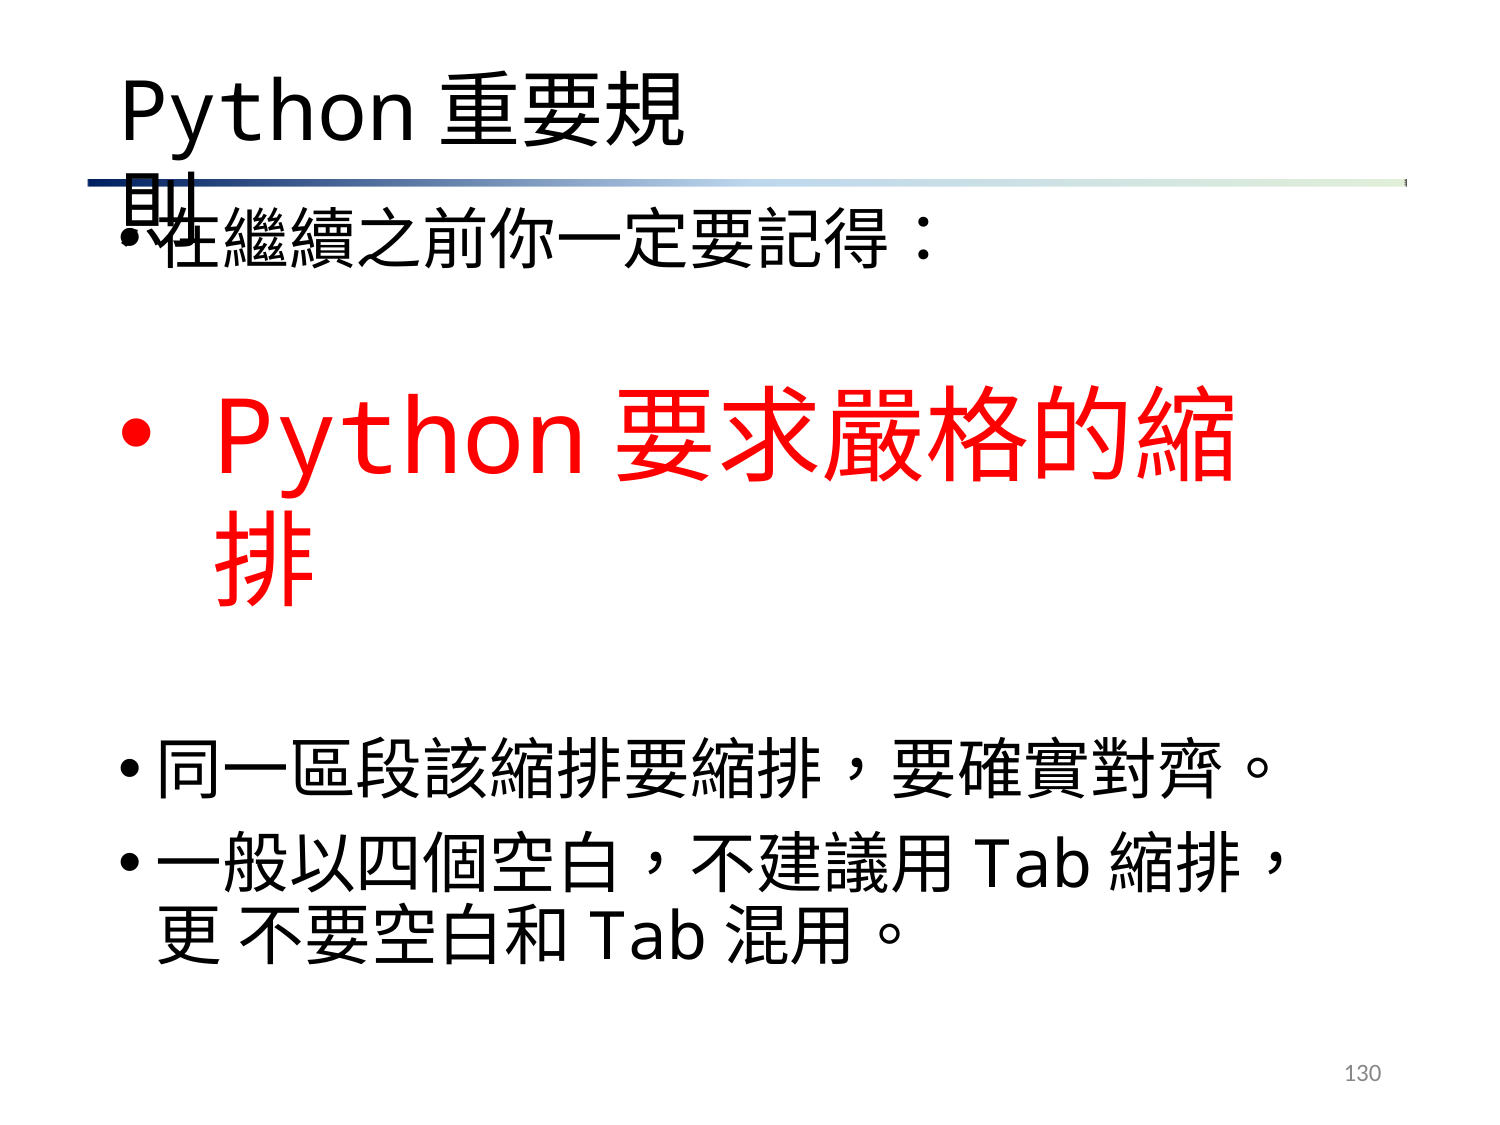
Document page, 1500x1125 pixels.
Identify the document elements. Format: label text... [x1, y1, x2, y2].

title Python重要規則 [116, 54, 729, 194]
text_box 130 [1341, 1060, 1384, 1087]
picture [729, 179, 1407, 187]
picture [87, 179, 116, 187]
text_box 在繼續之前你一定要記得： Python要求嚴格的縮排 同一區段該縮排要縮排，要確實對齊。 一般以四個空白，不建議用Tab縮排，更 不要空白和Tab混用。 [116, 194, 1335, 973]
